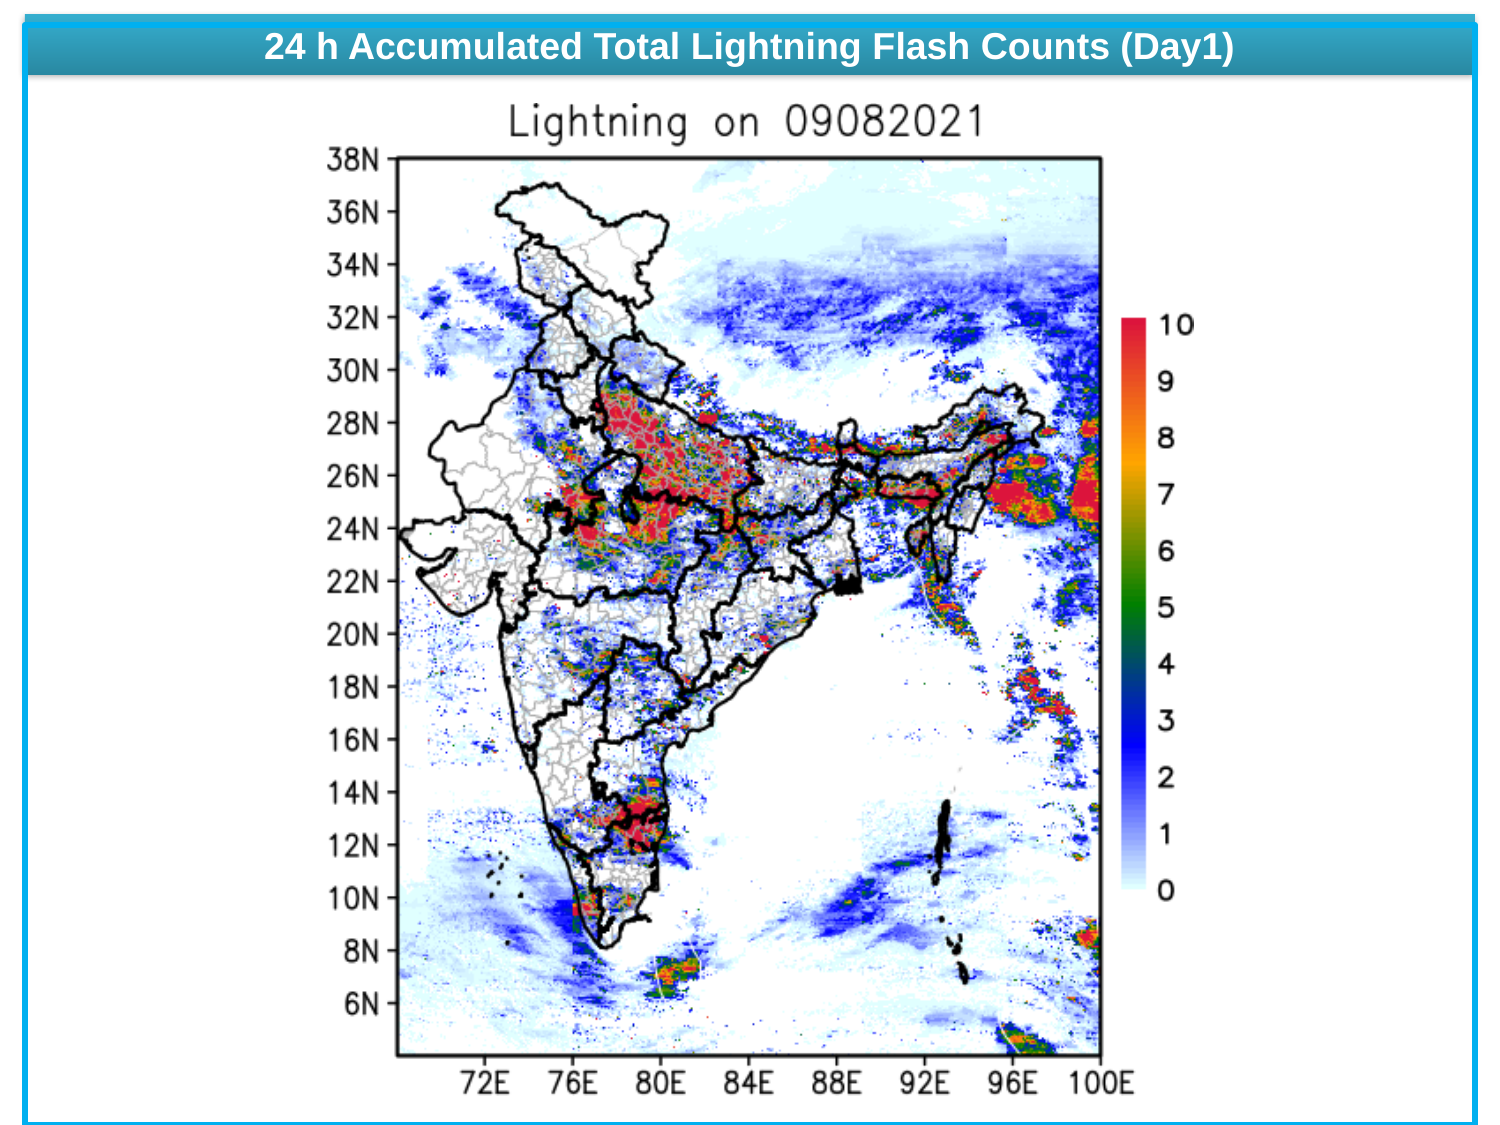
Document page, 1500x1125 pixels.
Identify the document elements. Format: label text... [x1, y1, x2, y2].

text_box 24 h Accumulated Total Lightning Flash Counts (Day1) [24, 14, 1475, 23]
text_box [23, 23, 1477, 1125]
picture [326, 103, 1194, 1097]
